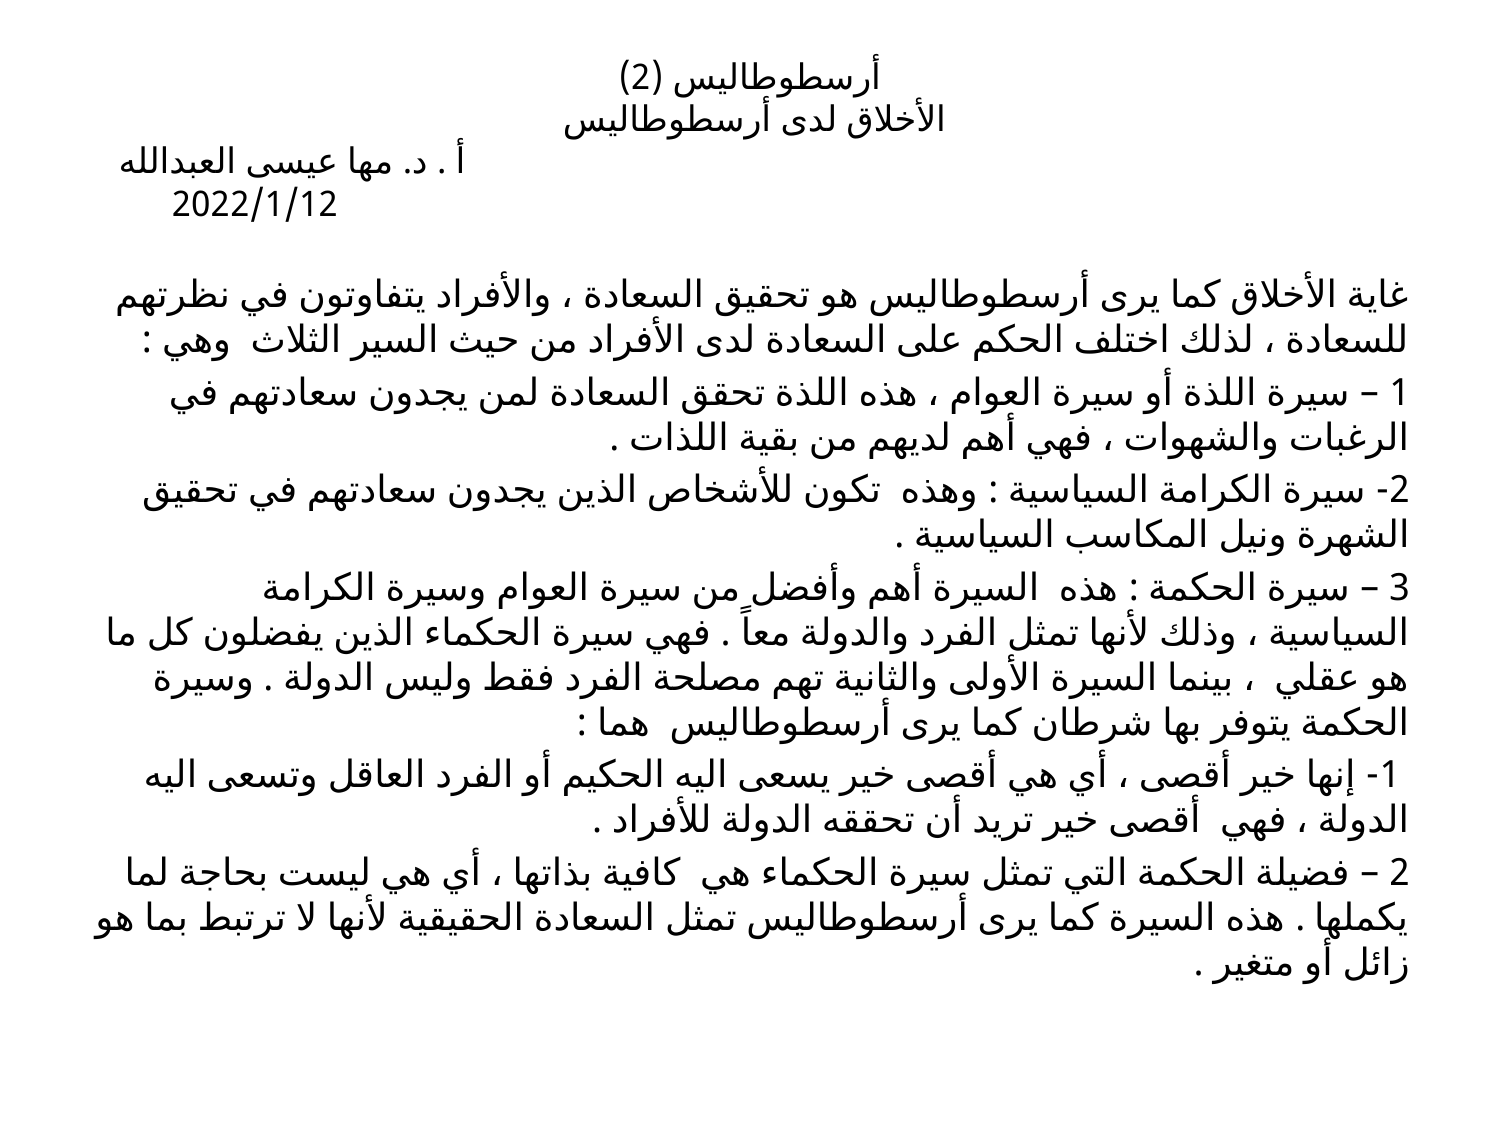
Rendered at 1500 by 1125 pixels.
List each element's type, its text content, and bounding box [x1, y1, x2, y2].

list غاية الأخلاق كما يرى أرسطوطاليس هو تحقيق السعادة ، والأفراد يتفاوتون في نظرتهم للسعادة ، لذلك اختلف الحكم على السعادة لدى الأفراد من حيث السير الثلاث وهي : 1 – سيرة اللذة أو سيرة العوام ، هذه اللذة تحقق السعادة لمن يجدون سعادتهم في الرغبات والشهوات ، فهي أهم لديهم من بقية اللذات . 2- سيرة الكرامة السياسية : وهذه تكون للأشخاص الذين يجدون سعادتهم في تحقيق الشهرة ونيل المكاسب السياسية . 3 – سيرة الحكمة : هذه السيرة أهم وأفضل من سيرة العوام وسيرة الكرامة السياسية ، وذلك لأنها تمثل الفرد والدولة معاً . فهي سيرة الحكماء الذين يفضلون كل ما هو عقلي ، بينما السيرة الأولى والثانية تهم مصلحة الفرد فقط وليس الدولة . وسيرة الحكمة يتوفر بها شرطان كما يرى أرسطوطاليس هما : 1- إنها خير أقصى ، أي هي أقصى خير يسعى اليه الحكيم أو الفرد العاقل وتسعى اليه الدولة ، فهي أقصى خير تريد أن تحققه الدولة للأفراد . 2 – فضيلة الحكمة التي تمثل سيرة الحكماء هي كافية بذاتها ، أي هي ليست بحاجة لما يكملها . هذه السيرة كما يرى أرسطوطاليس تمثل السعادة الحقيقية لأنها لا ترتبط بما هو زائل أو متغير . [75, 262, 1425, 1005]
title أرسطوطاليس (2) الأخلاق لدى أرسطوطاليس أ . د. مها عيسى العبدالله 2022/1/12 [75, 45, 1425, 233]
